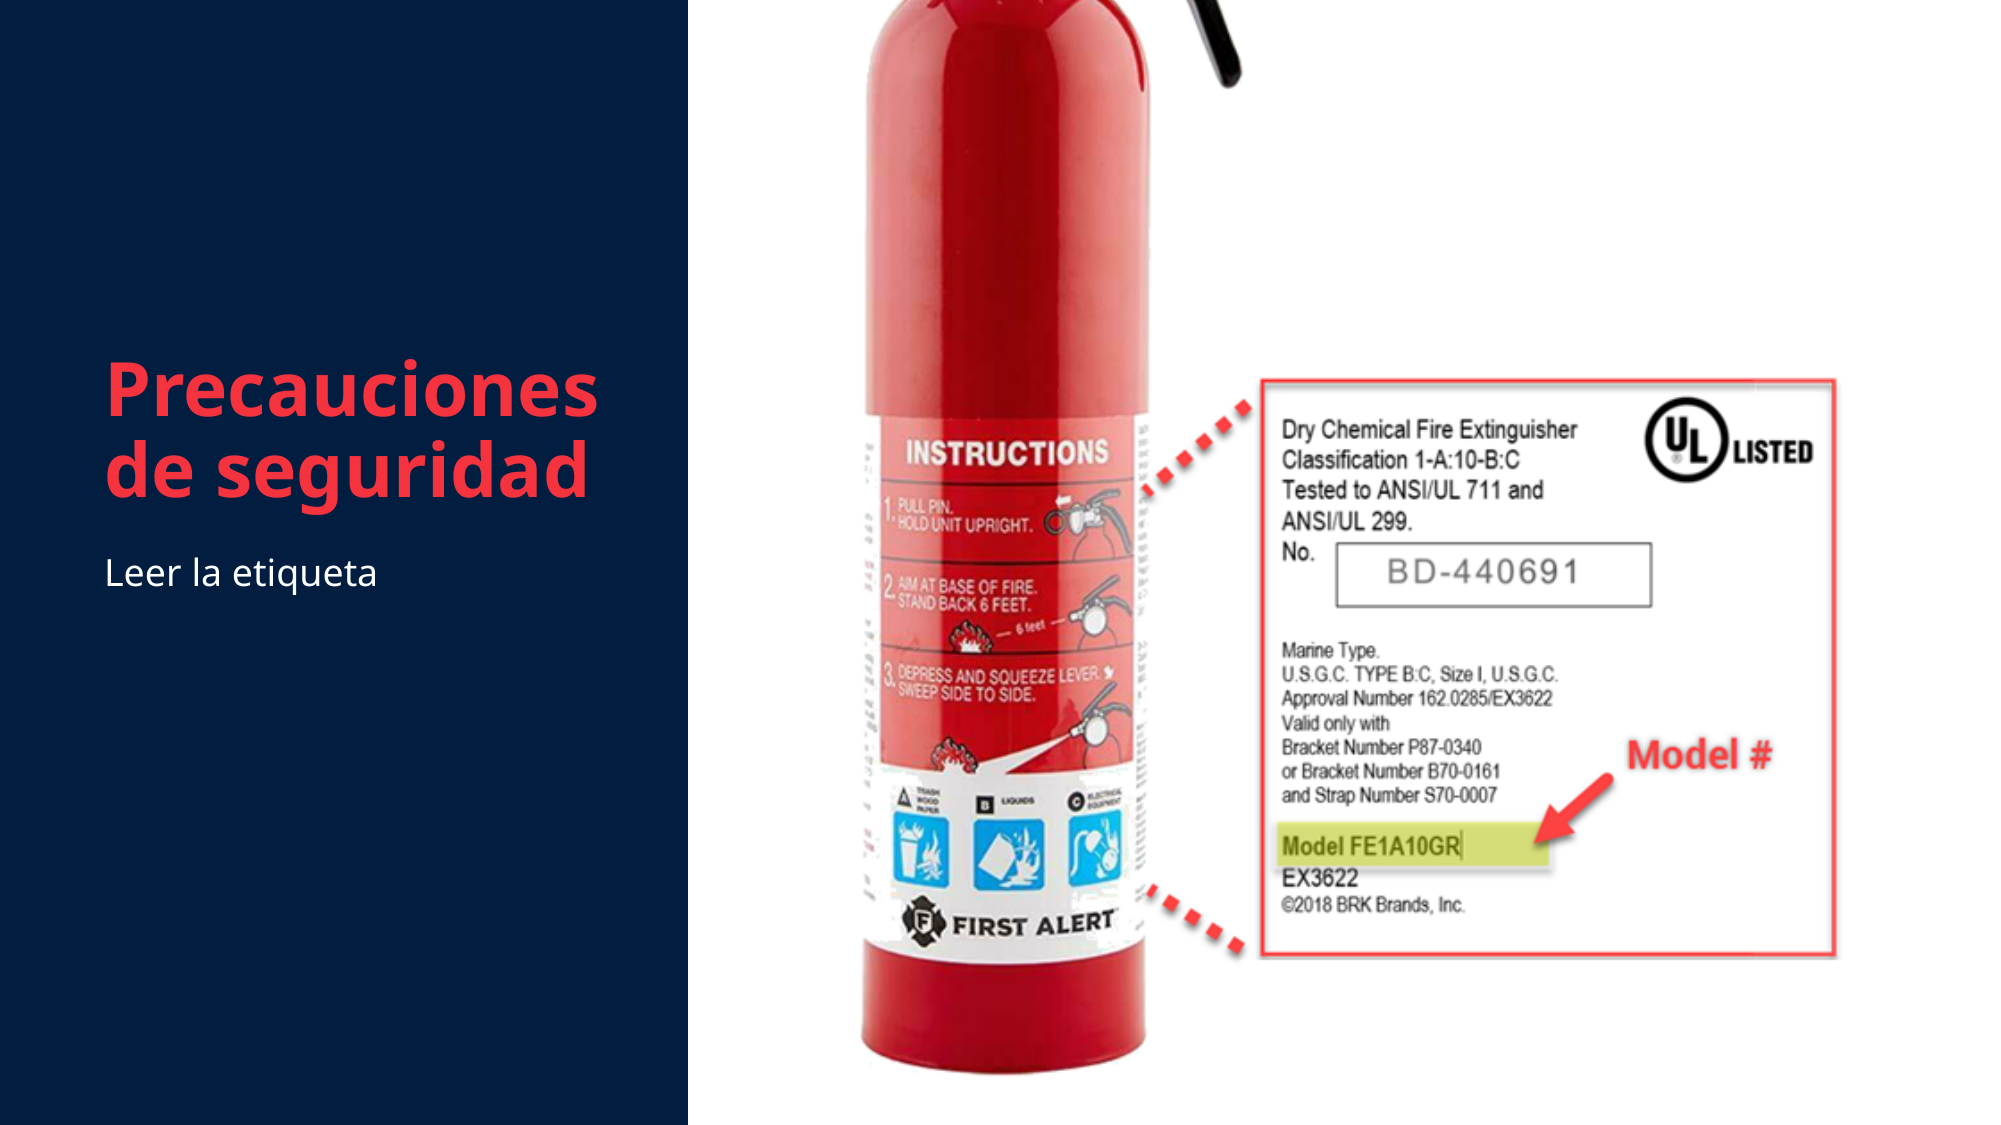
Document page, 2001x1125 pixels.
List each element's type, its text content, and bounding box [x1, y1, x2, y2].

text_box Precauciones de seguridad Leer la etiqueta [89, 104, 618, 842]
picture [776, 0, 1848, 1096]
text_box [0, 0, 688, 1125]
